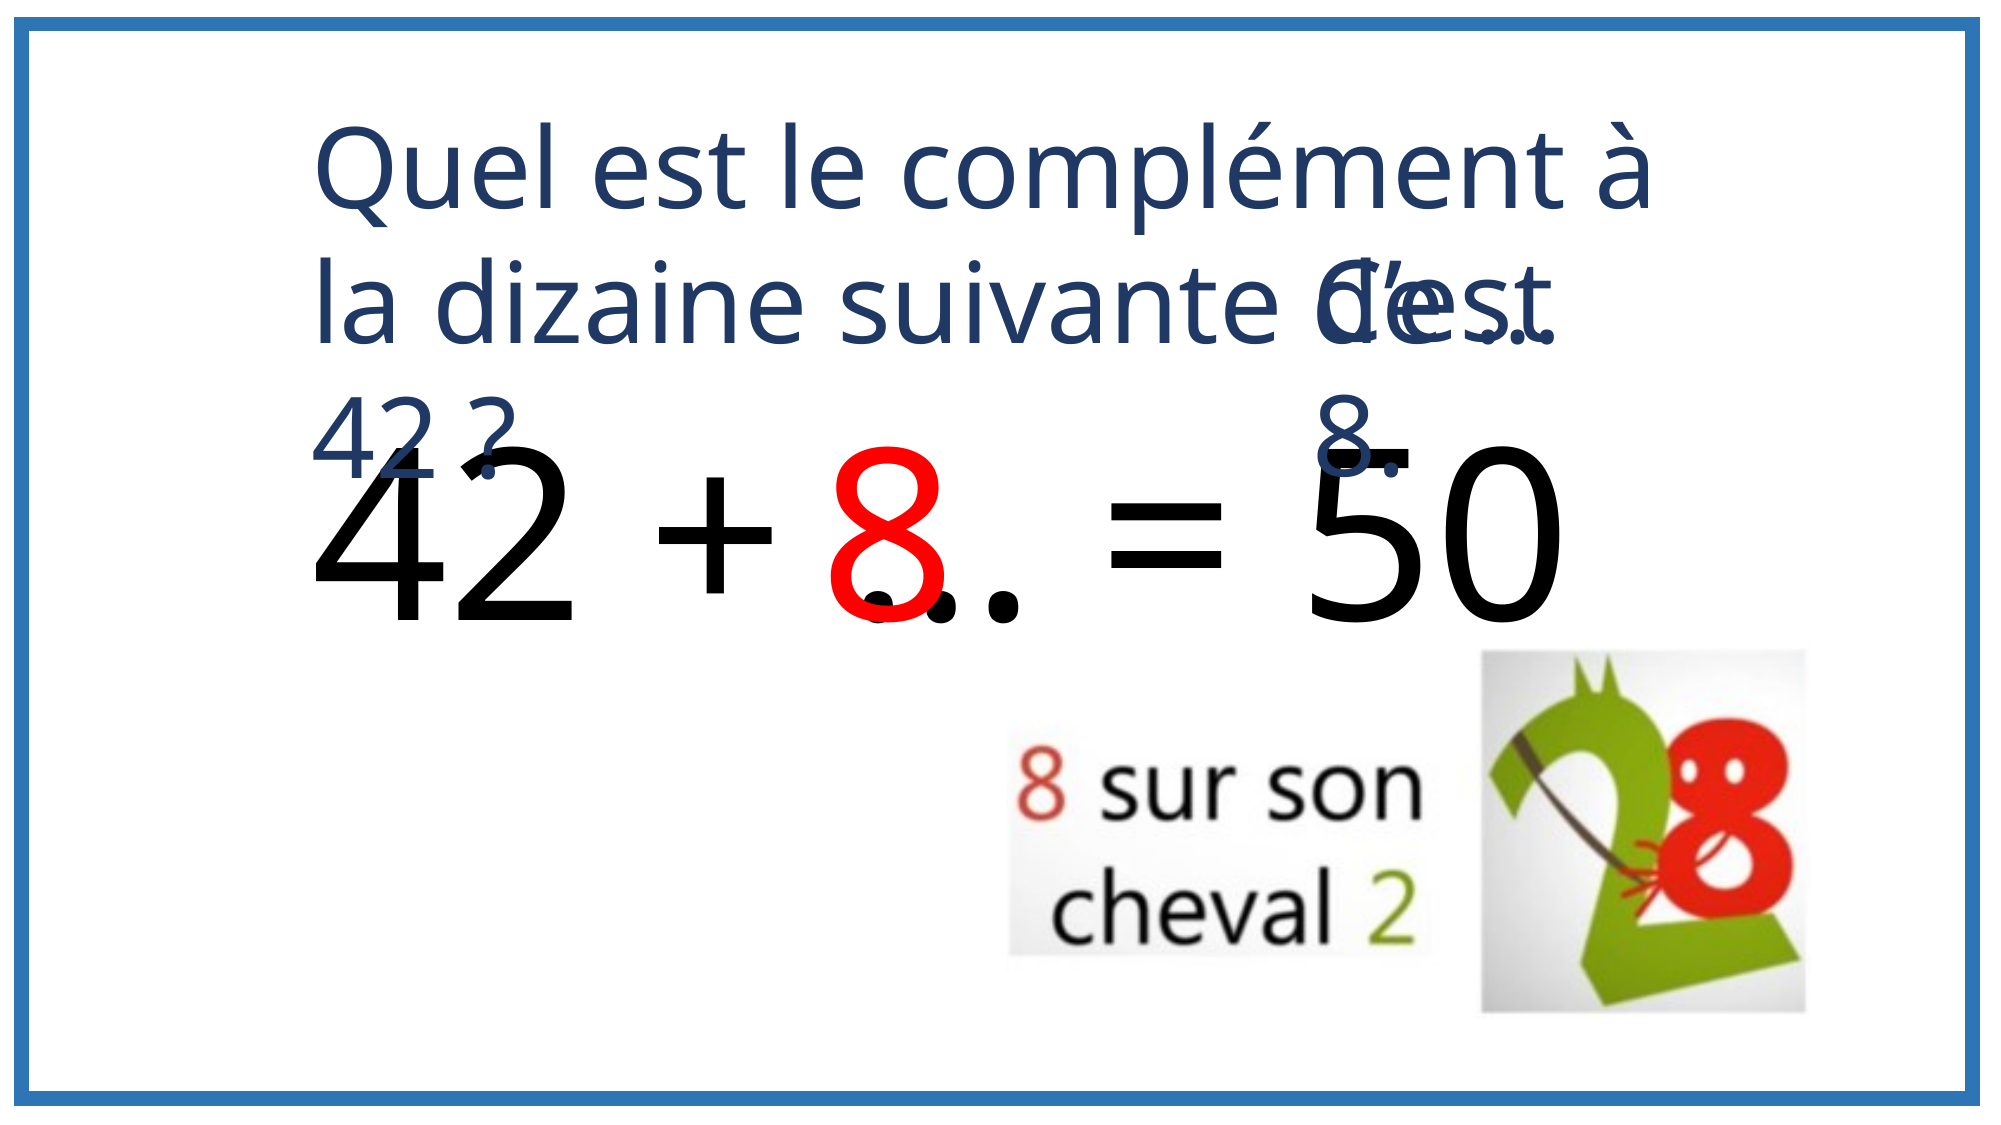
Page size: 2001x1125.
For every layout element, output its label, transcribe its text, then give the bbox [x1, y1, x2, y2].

text_box C’est 8. [1297, 221, 1623, 507]
text_box Quel est le complément à la dizaine suivante de … 42 ? [296, 88, 1695, 509]
text_box [21, 23, 1974, 1099]
picture [1006, 638, 1811, 1019]
